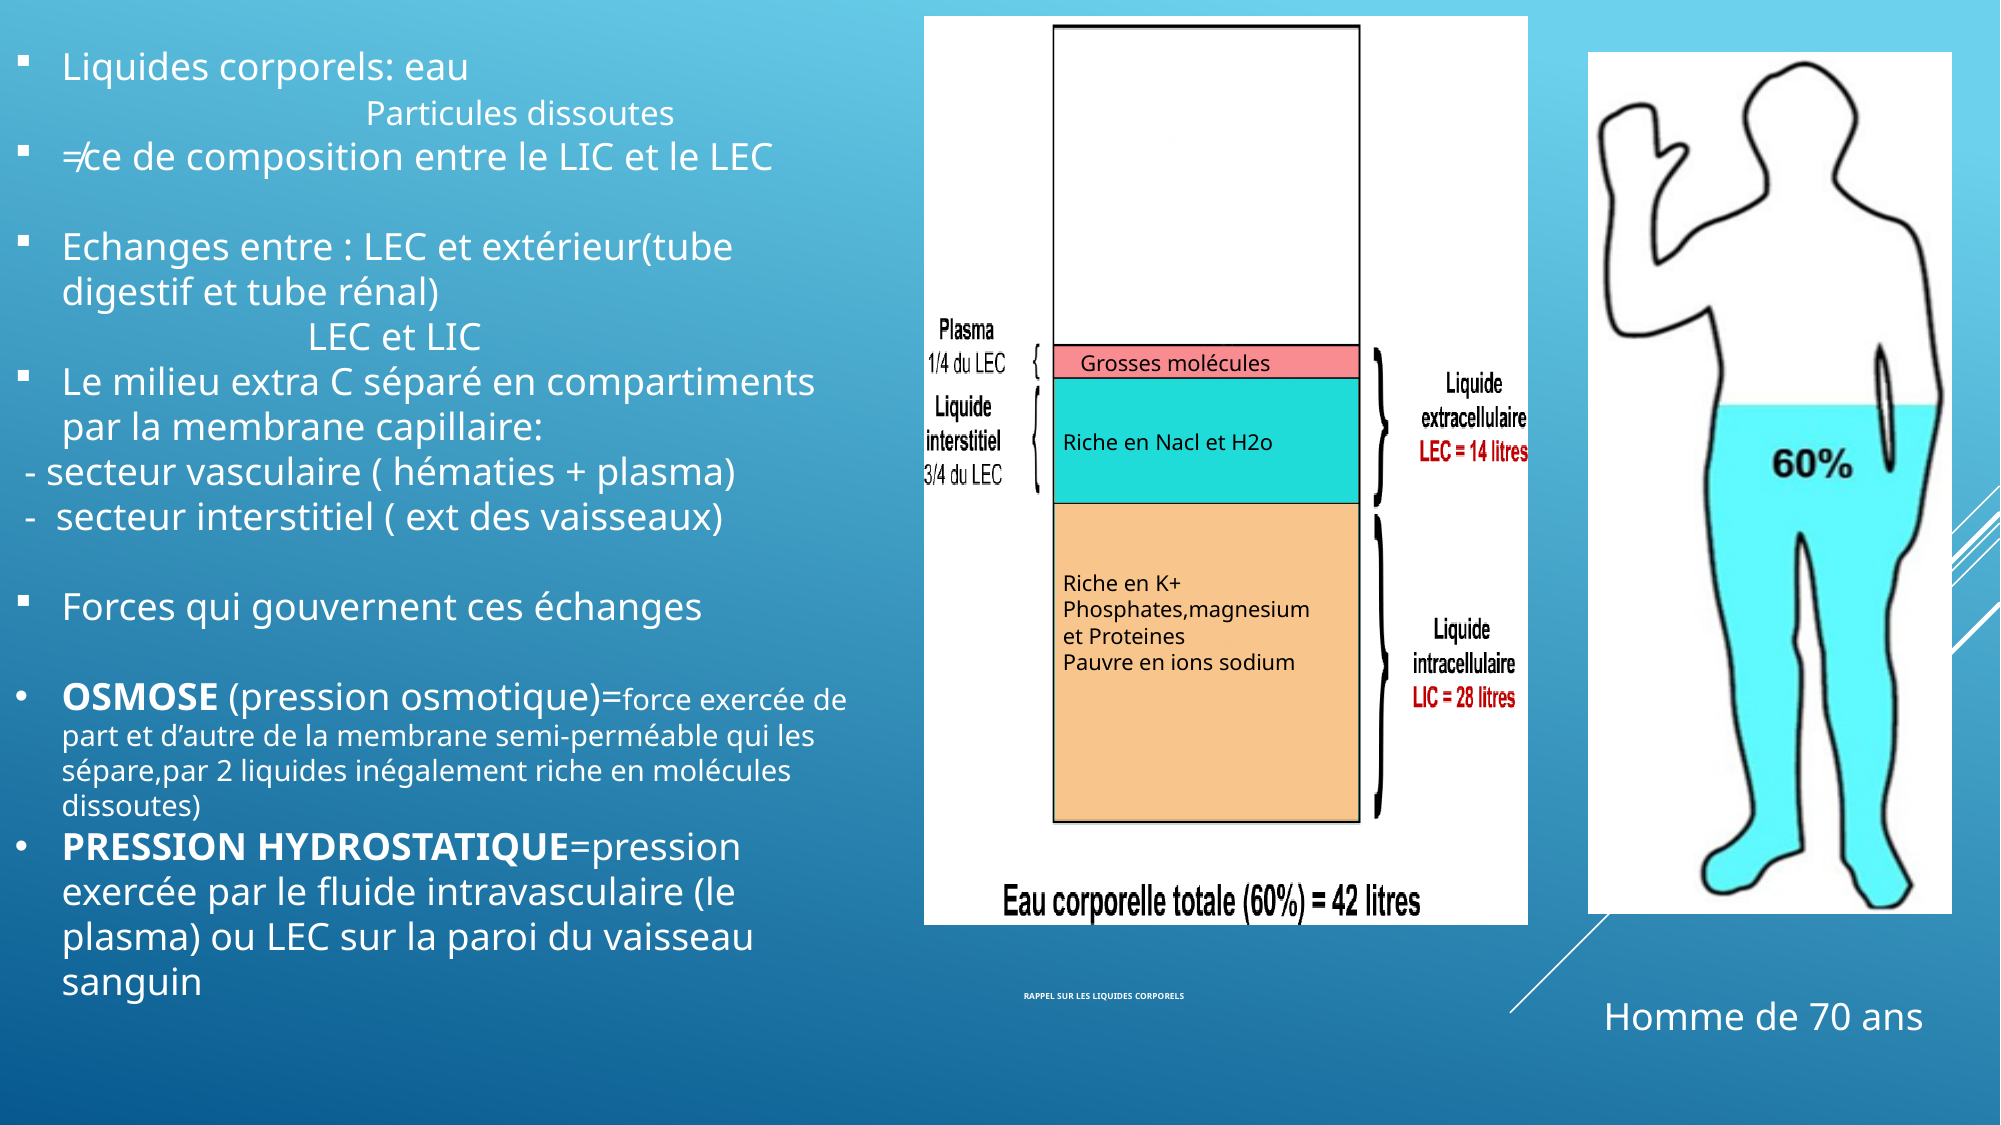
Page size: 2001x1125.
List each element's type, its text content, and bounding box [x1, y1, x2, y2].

title Rappel sur les liquides corporels [864, 956, 1394, 1020]
text_box Homme de 70 ans [1588, 985, 2000, 1046]
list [924, 16, 1529, 926]
picture [1588, 51, 1952, 915]
text_box Liquides corporels: eau Particules dissoutes ≠ce de composition entre le LIC et le LEC Echanges entre : LEC et extérieur(tube digestif et tube rénal) LEC et LIC Le milieu extra C séparé en compartiments par la membrane capillaire: - secteur vasculaire ( hématies + plasma) - secteur interstitiel ( ext des vaisseaux) Forces qui gouvernent ces échanges OSMOSE (pression osmotique)=force exercée de part et d’autre de la membrane semi-perméable qui les sépare,par 2 liquides inégalement riche en molécules dissoutes) PRESSION HYDROSTATIQUE=pression exercée par le fluide intravasculaire (le plasma) ou LEC sur la paroi du vaisseau sanguin [0, 35, 864, 1125]
